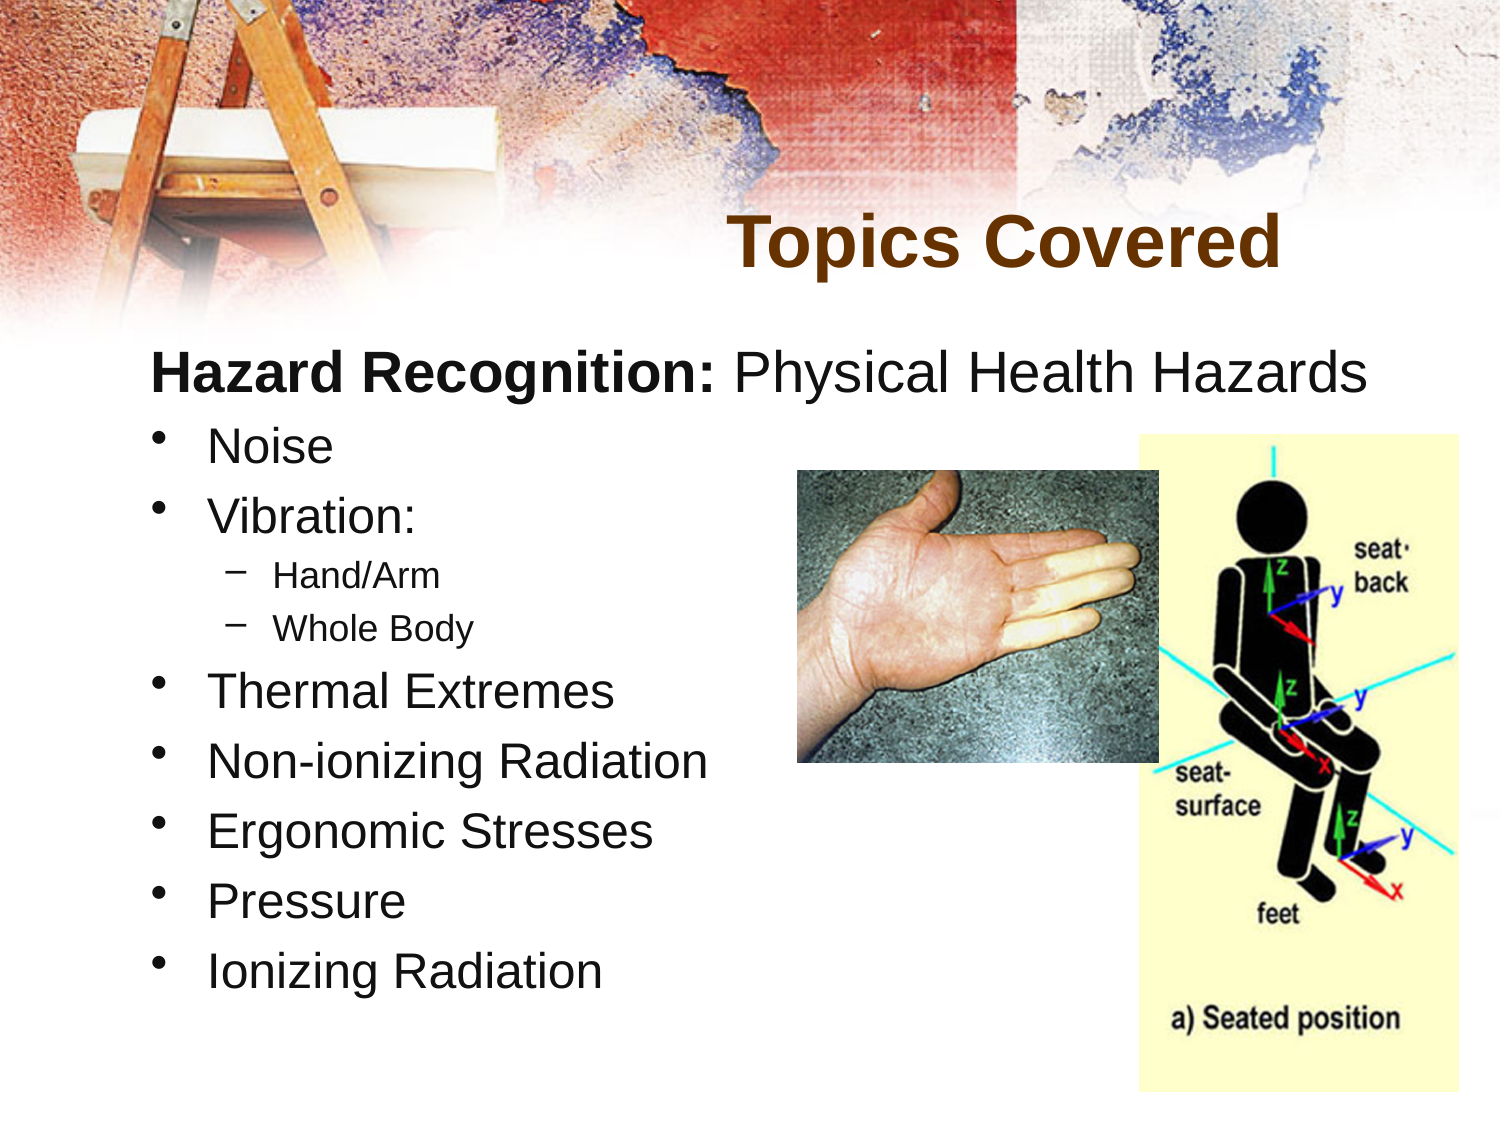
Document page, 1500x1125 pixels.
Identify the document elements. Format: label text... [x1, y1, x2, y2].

list Hazard Recognition: Physical Health Hazards Noise Vibration: Hand/Arm Whole Body Thermal Extremes Non-ionizing Radiation Ergonomic Stresses Pressure Ionizing Radiation [135, 326, 1436, 977]
picture [0, 0, 1500, 1125]
title Topics Covered [690, 196, 1500, 280]
